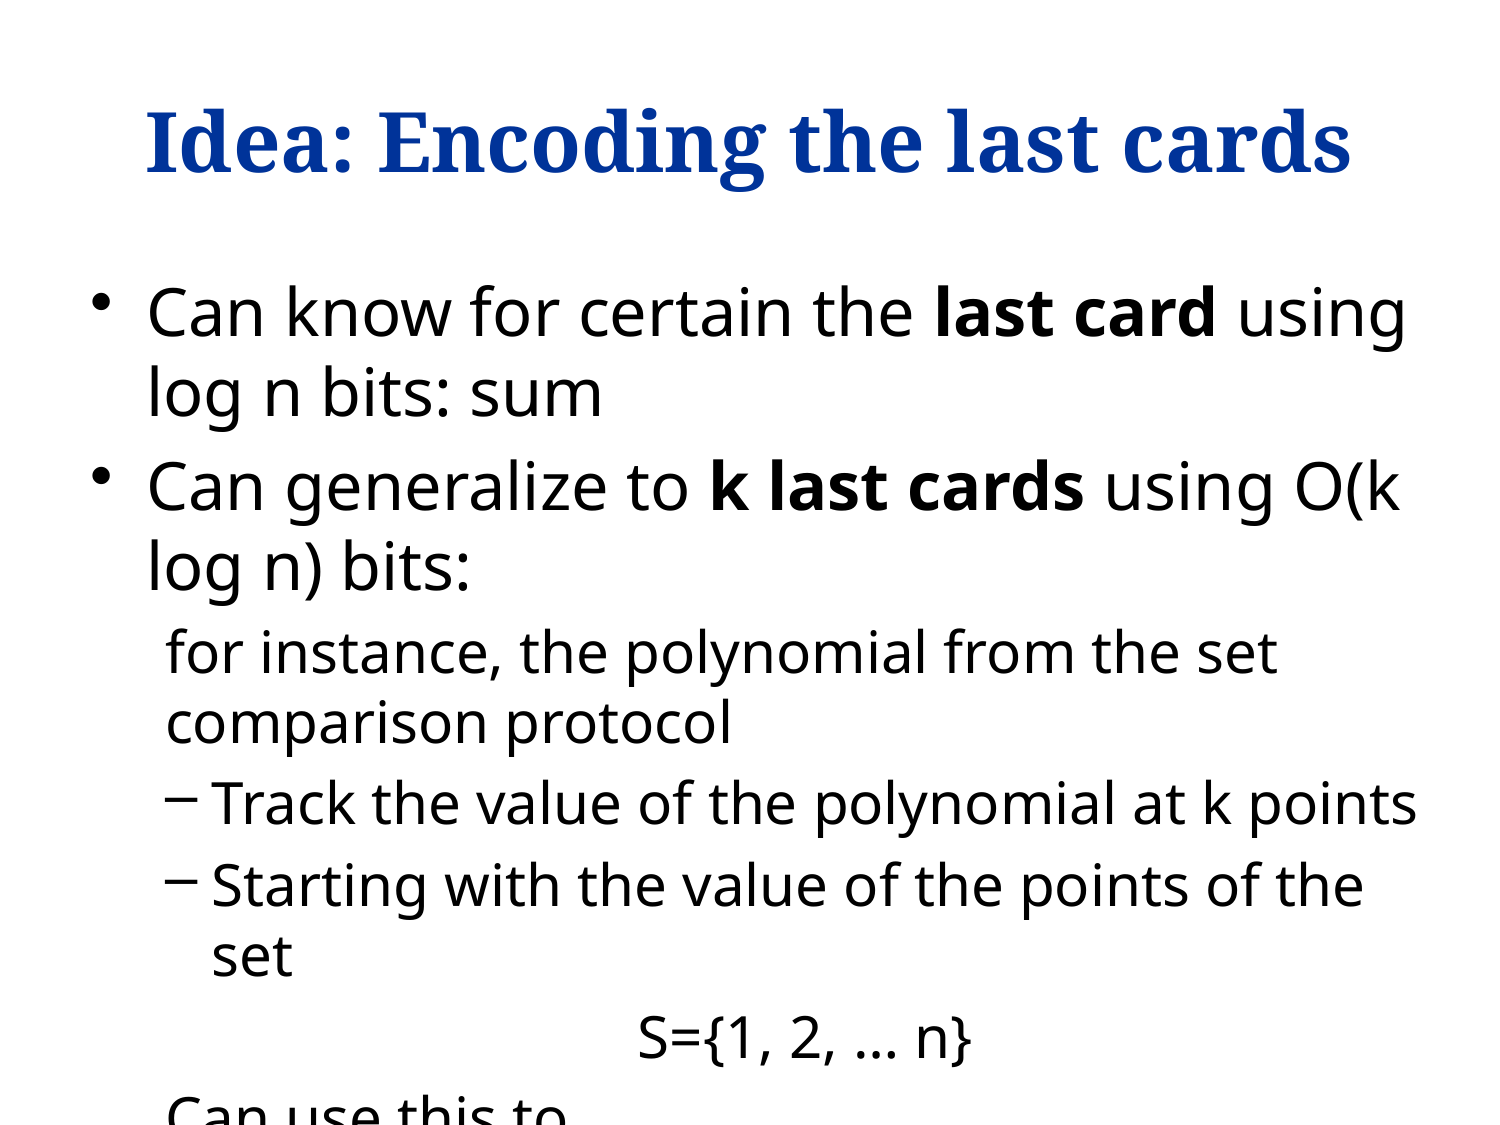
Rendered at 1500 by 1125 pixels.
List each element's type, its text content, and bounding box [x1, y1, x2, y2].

title Idea: Encoding the last cards [75, 45, 1425, 233]
